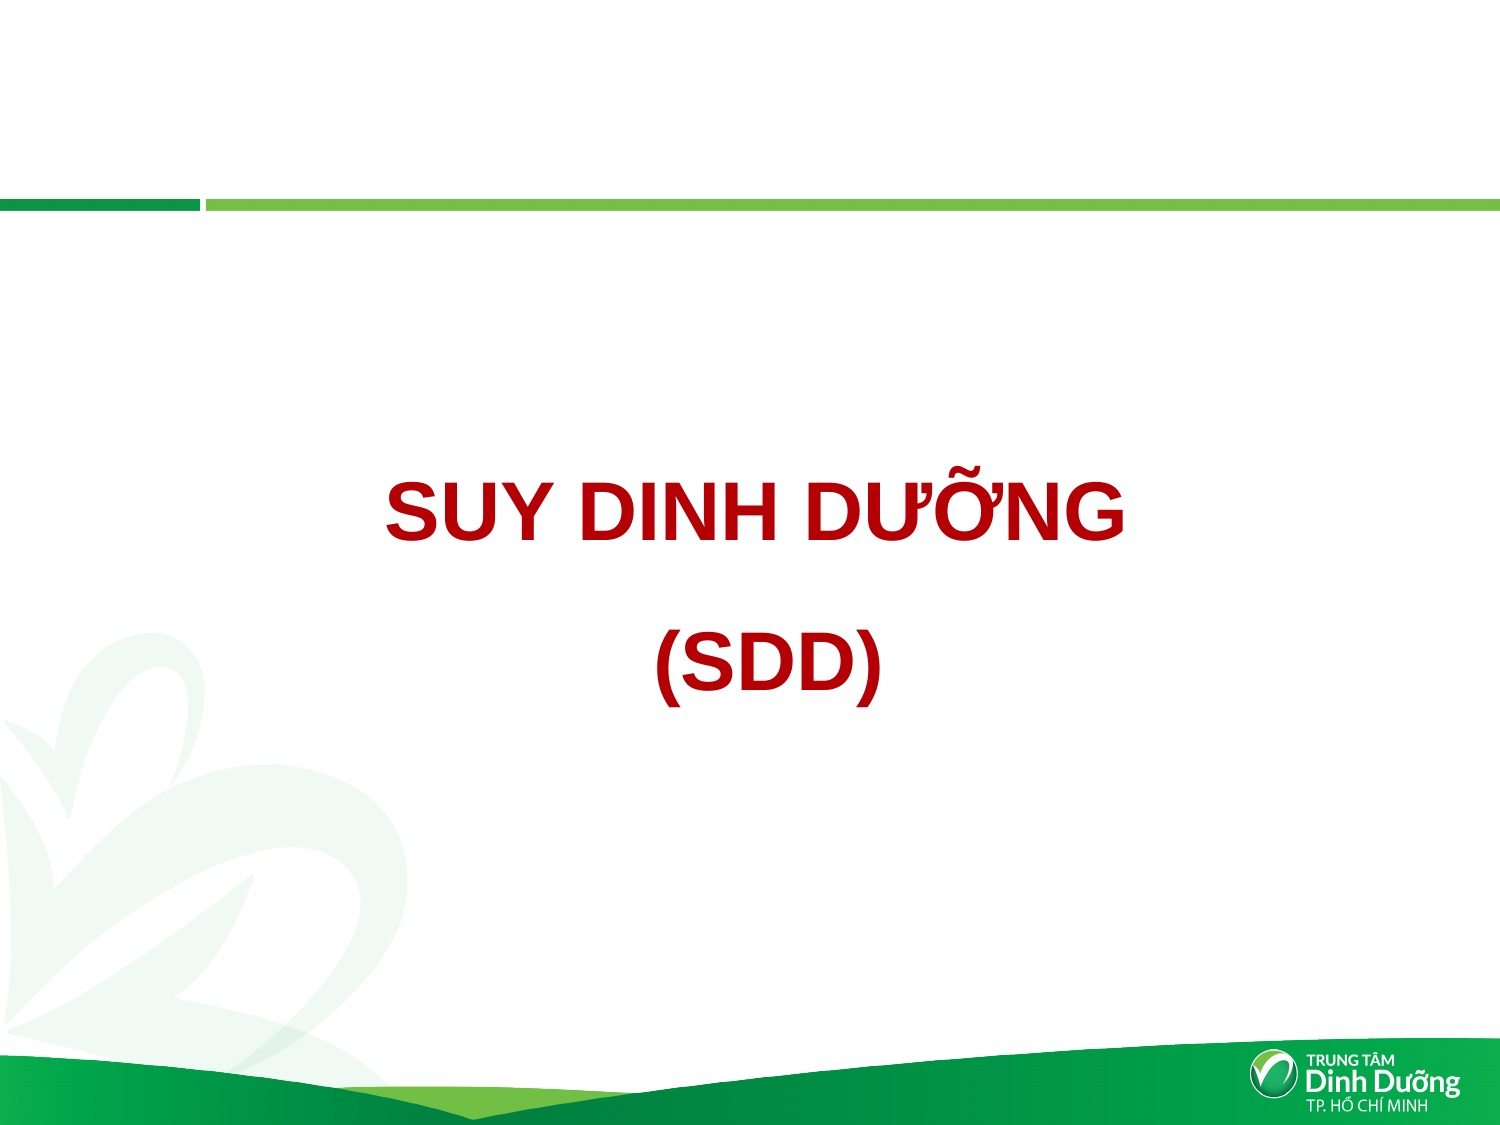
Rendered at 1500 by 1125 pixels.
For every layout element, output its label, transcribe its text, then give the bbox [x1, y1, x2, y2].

picture [0, 199, 1500, 211]
picture [0, 633, 1500, 1125]
title Suy dinh dưỡng (sdd) [149, 399, 1388, 738]
